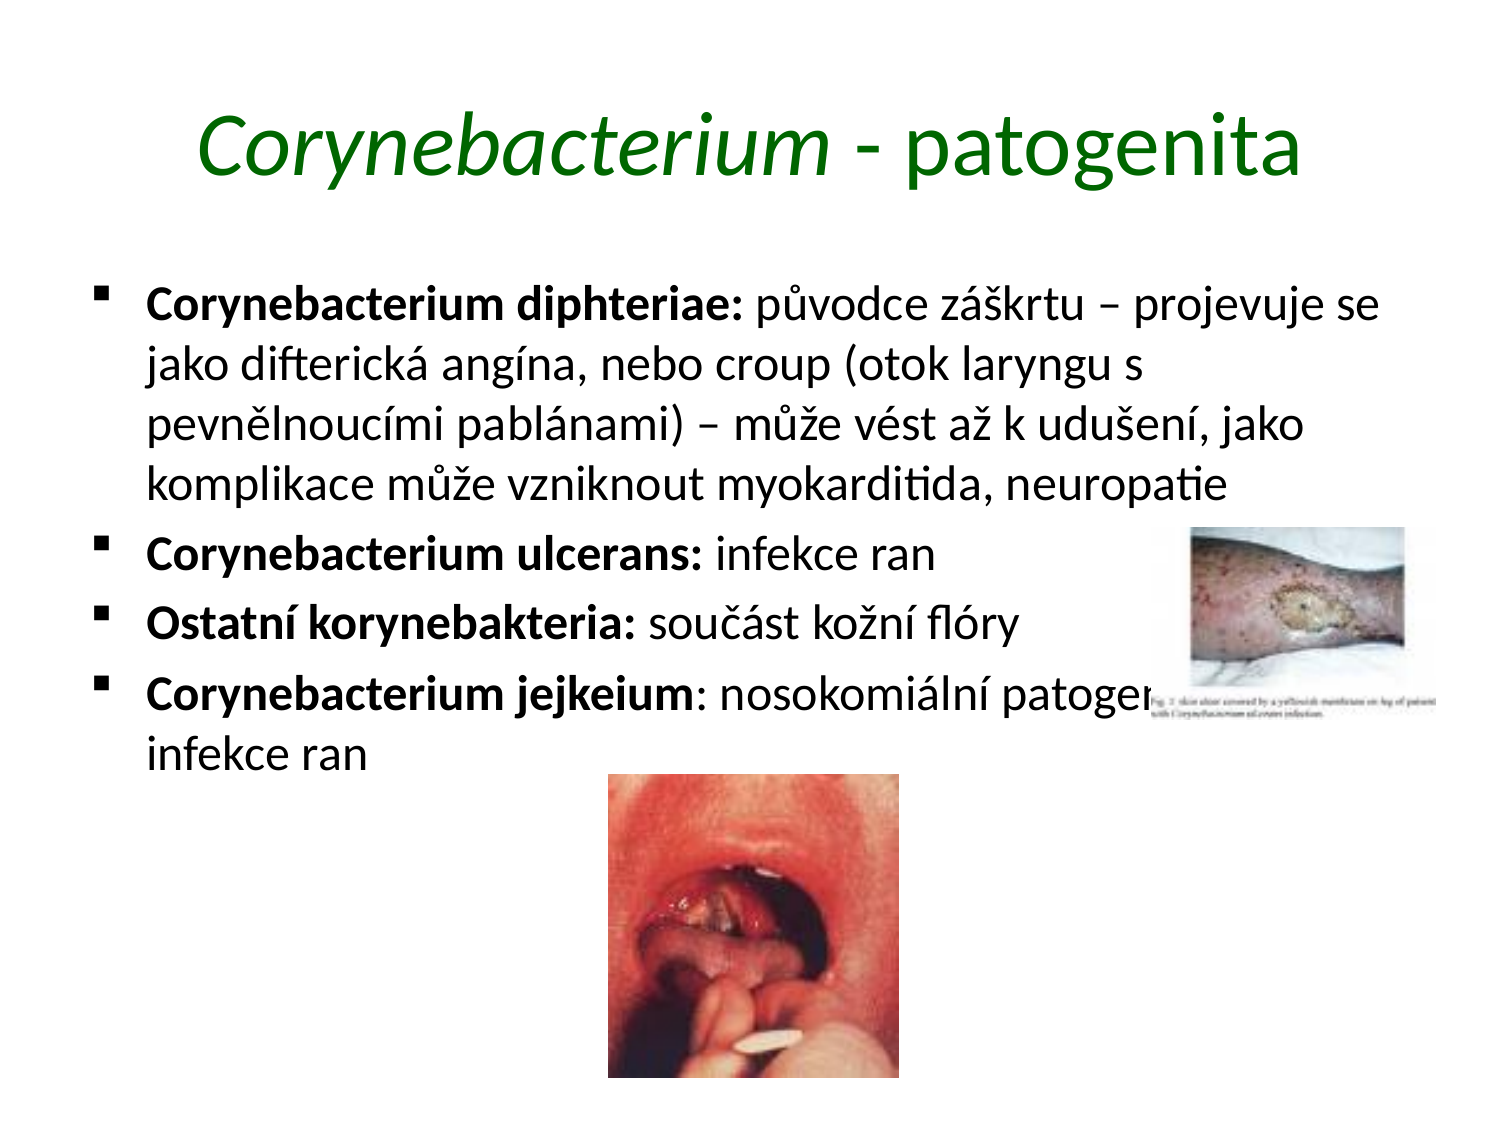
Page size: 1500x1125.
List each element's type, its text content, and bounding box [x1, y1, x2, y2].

picture [608, 774, 899, 1079]
title Corynebacterium - patogenita [74, 44, 1426, 233]
picture [1151, 526, 1436, 720]
list Corynebacterium diphteriae: původce záškrtu – projevuje se jako difterická angína, nebo croup (otok laryngu s pevnělnoucími pablánami) – může vést až k udušení, jako komplikace může vzniknout myokarditida, neuropatie Corynebacterium ulcerans: infekce ran Ostatní korynebakteria: součást kožní flóry Corynebacterium jejkeium: nosokomiální patogen, sepse, infekce ran [74, 262, 1426, 1006]
